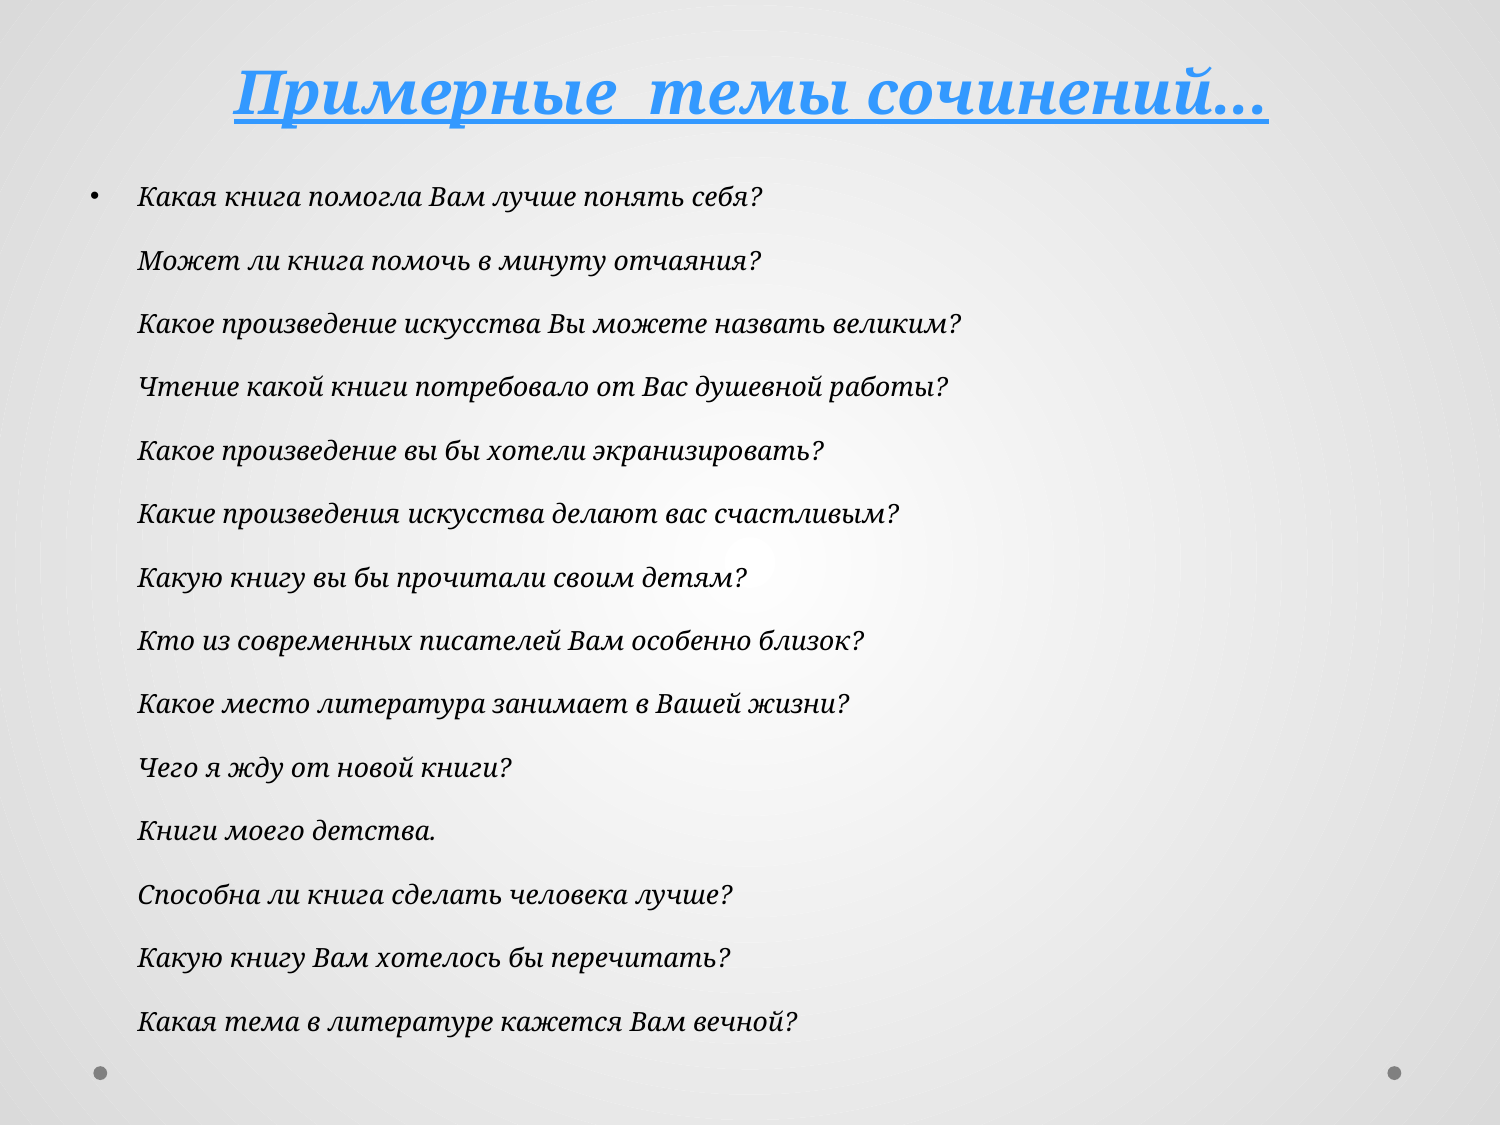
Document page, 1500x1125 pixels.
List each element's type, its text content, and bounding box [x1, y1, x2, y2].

list Какая книга помогла Вам лучше понять себя? Может ли книга помочь в минуту отчаяния? Какое произведение искусства Вы можете назвать великим? Чтение какой книги потребовало от Вас душевной работы? Какое произведение вы бы хотели экранизировать? Какие произведения искусства делают вас счастливым? Какую книгу вы бы прочитали своим детям? Кто из современных писателей Вам особенно близок? Какое место литература занимает в Вашей жизни? Чего я жду от новой книги? Книги моего детства. Способна ли книга сделать человека лучше? Какую книгу Вам хотелось бы перечитать? Какая тема в литературе кажется Вам вечной? [75, 172, 1425, 1059]
title Примерные темы сочинений... [76, 30, 1427, 145]
